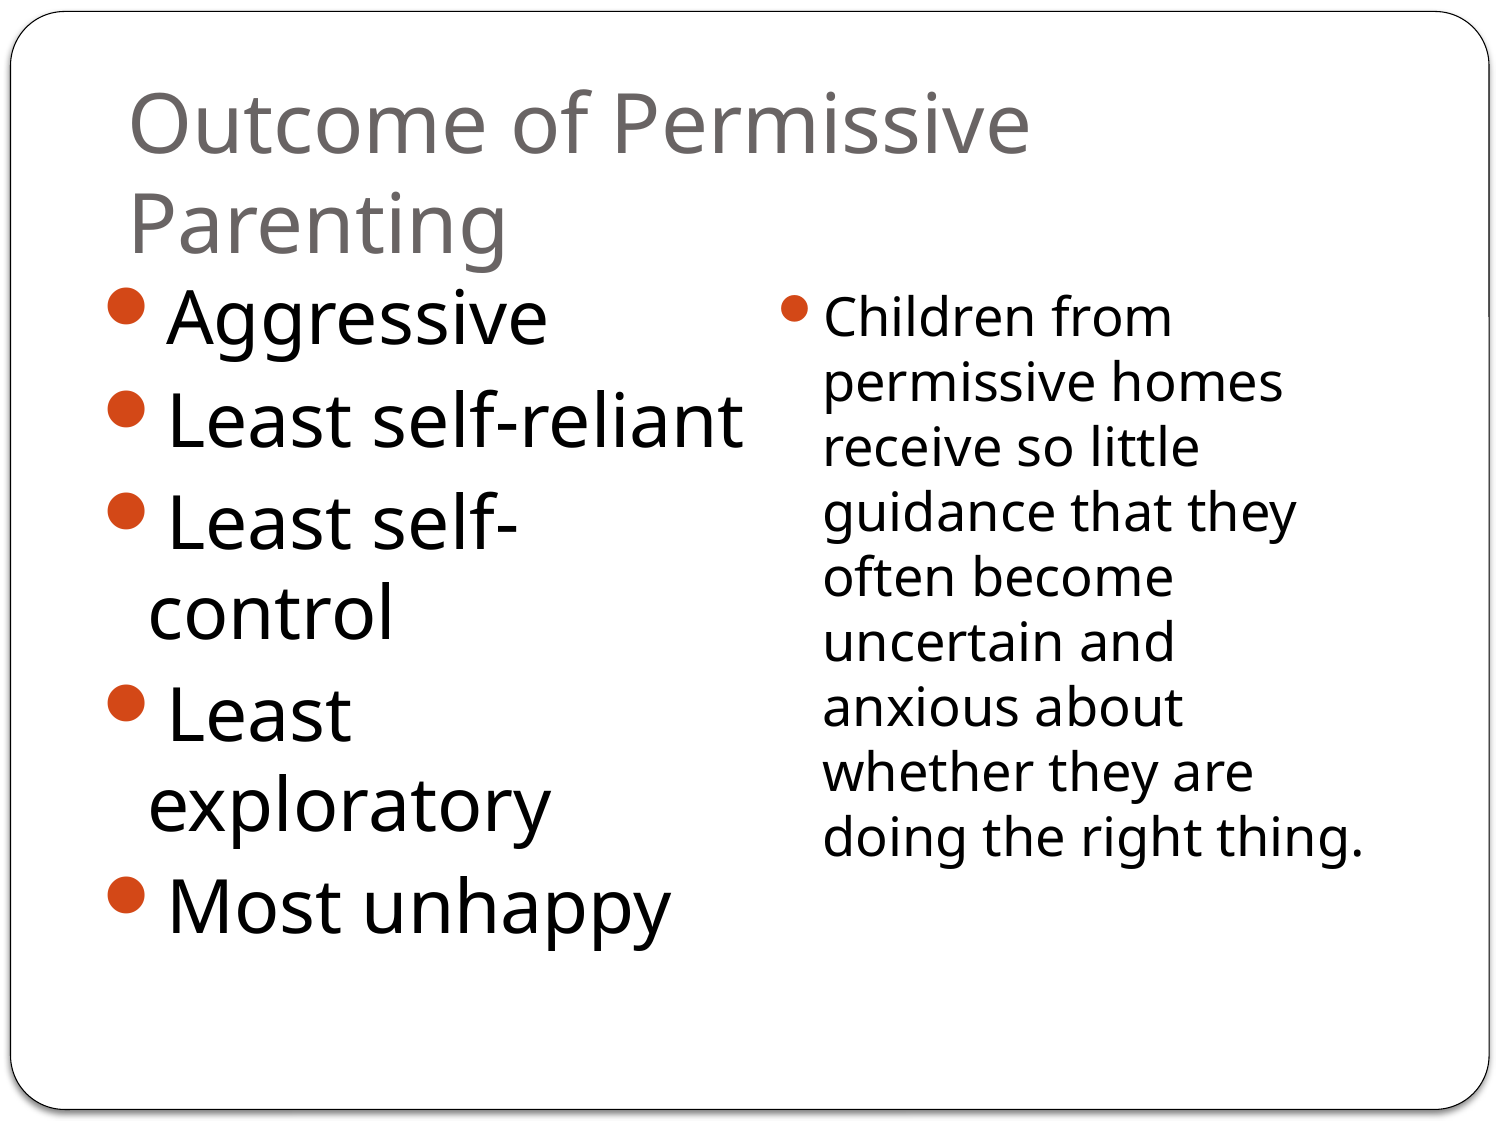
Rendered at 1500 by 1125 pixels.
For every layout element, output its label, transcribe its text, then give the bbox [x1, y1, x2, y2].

list Children from permissive homes receive so little guidance that they often become uncertain and anxious about whether they are doing the right thing. [762, 275, 1388, 1038]
list Aggressive Least self-reliant Least self-control Least exploratory Most unhappy [87, 262, 775, 1025]
title Outcome of Permissive Parenting [112, 75, 1388, 275]
